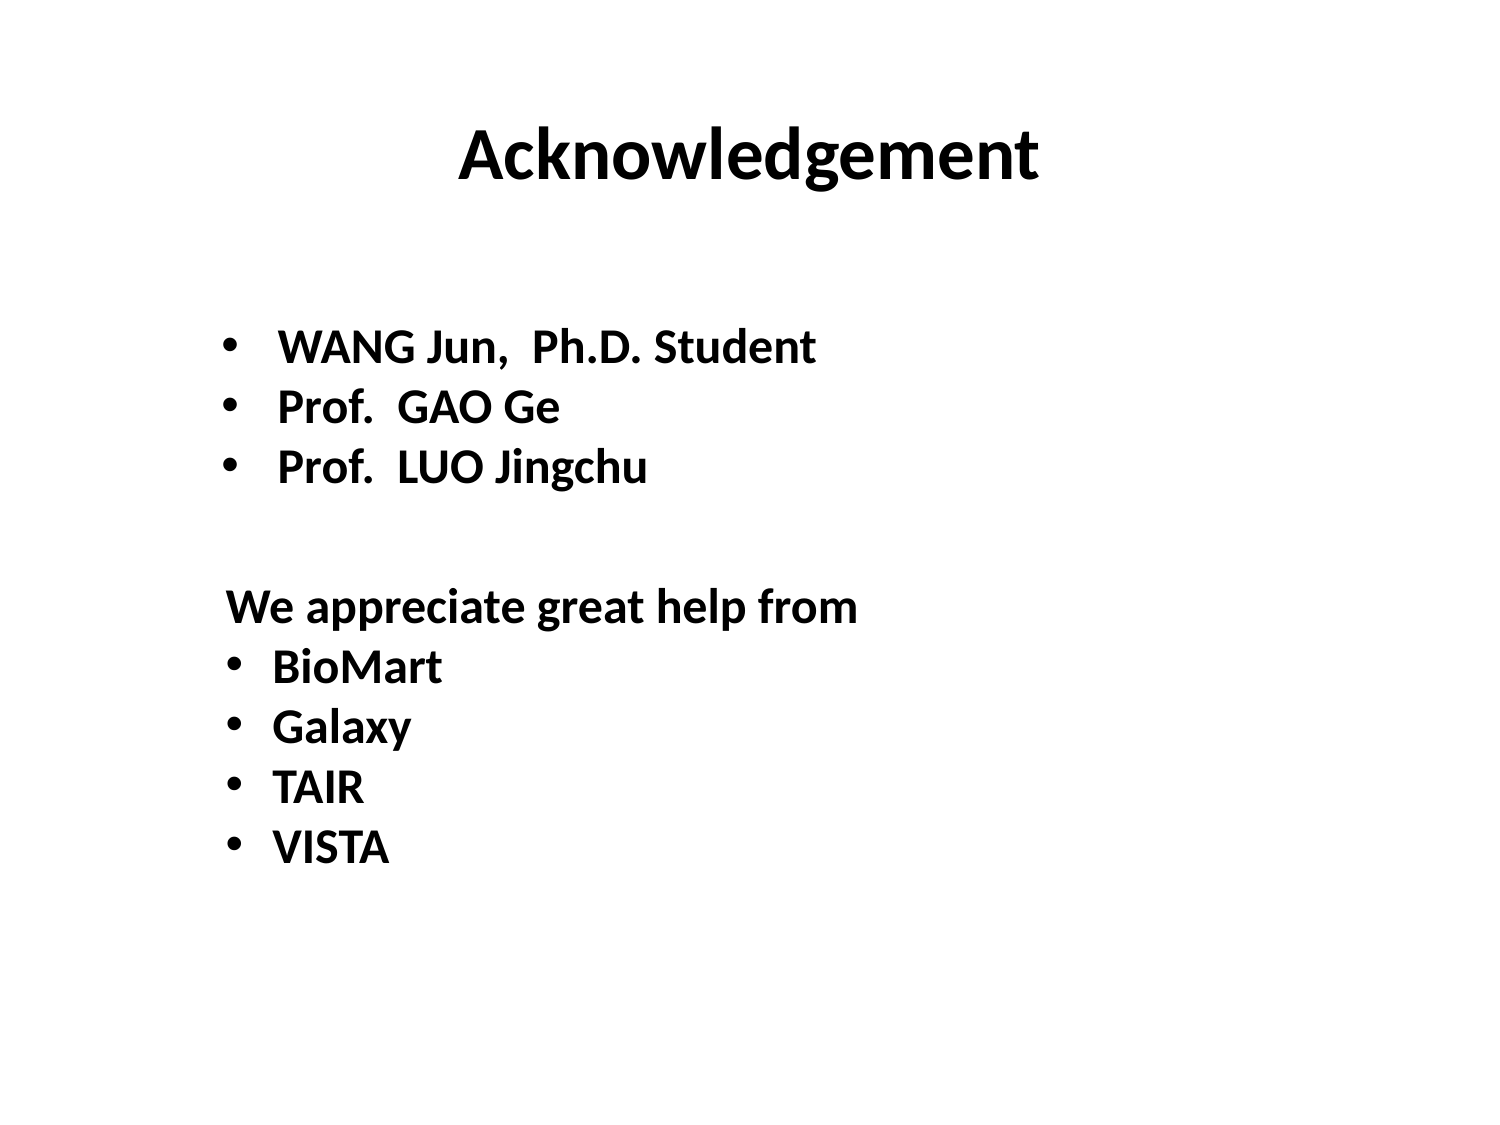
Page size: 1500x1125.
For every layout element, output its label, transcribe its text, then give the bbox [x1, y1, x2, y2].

title Acknowledgement [75, 56, 1425, 244]
text_box WANG Jun, Ph.D. Student Prof. GAO Ge Prof. LUO Jingchu [206, 306, 928, 502]
text_box We appreciate great help from BioMart Galaxy TAIR VISTA [210, 566, 955, 881]
